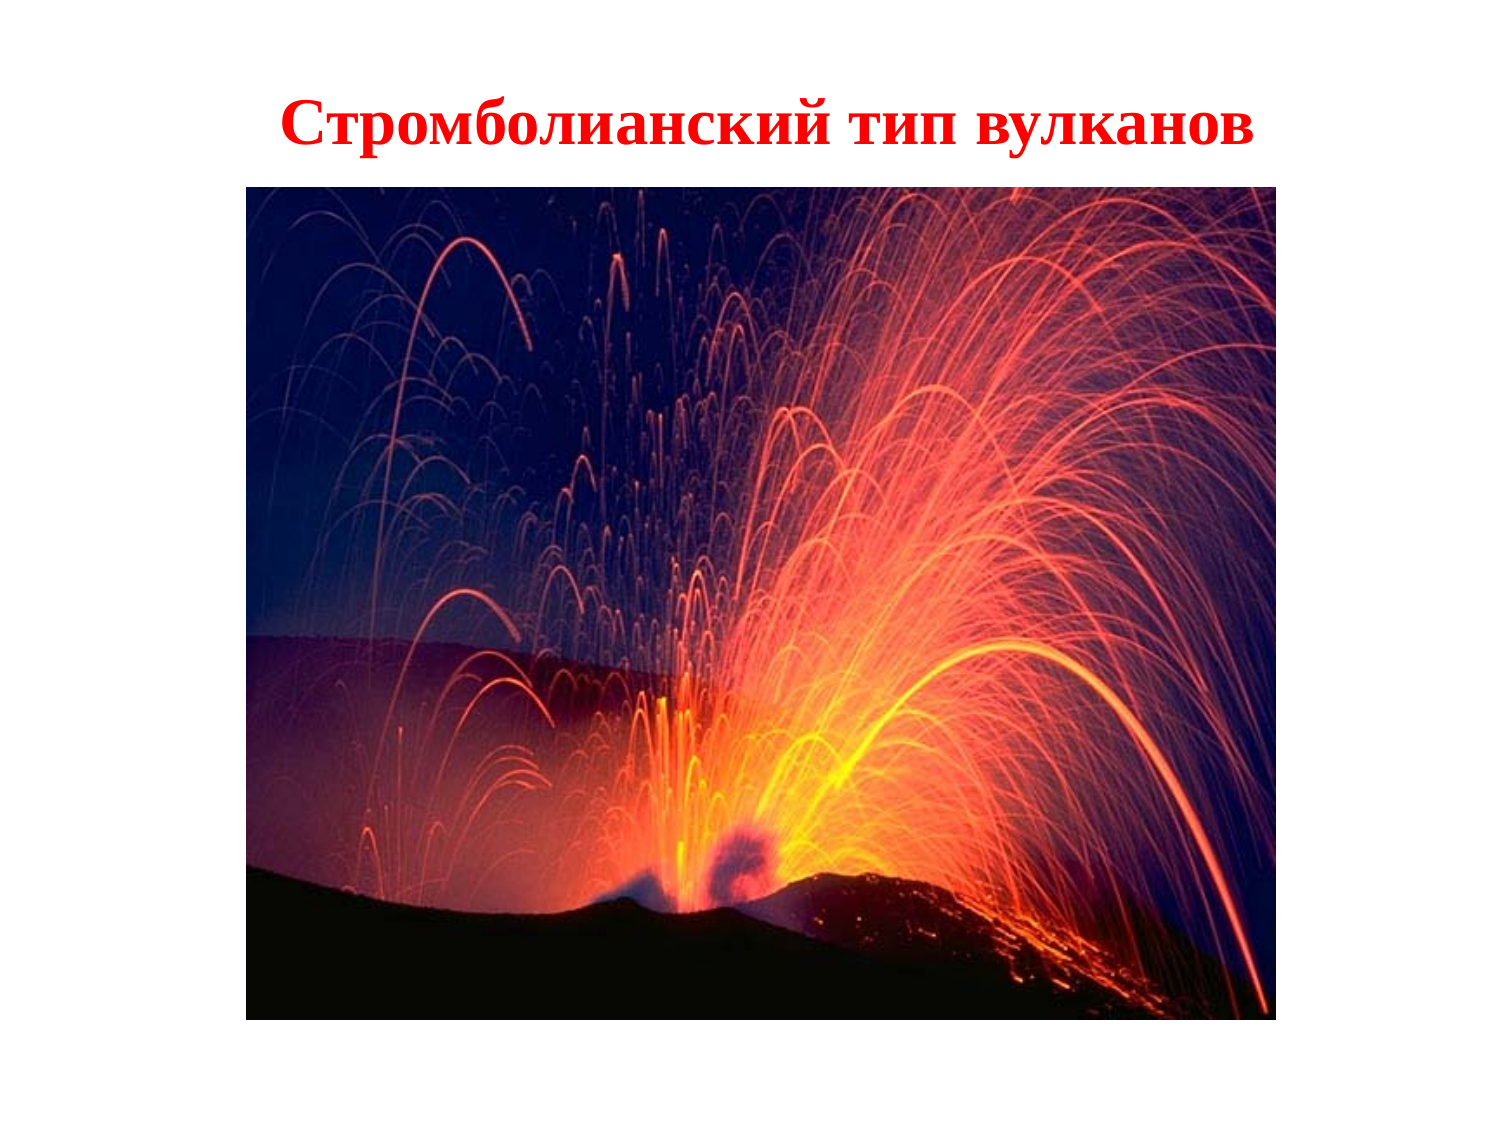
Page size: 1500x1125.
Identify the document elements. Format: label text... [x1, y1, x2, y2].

picture [245, 187, 1276, 1020]
text_box Стромболианский тип вулканов [222, 70, 1313, 165]
